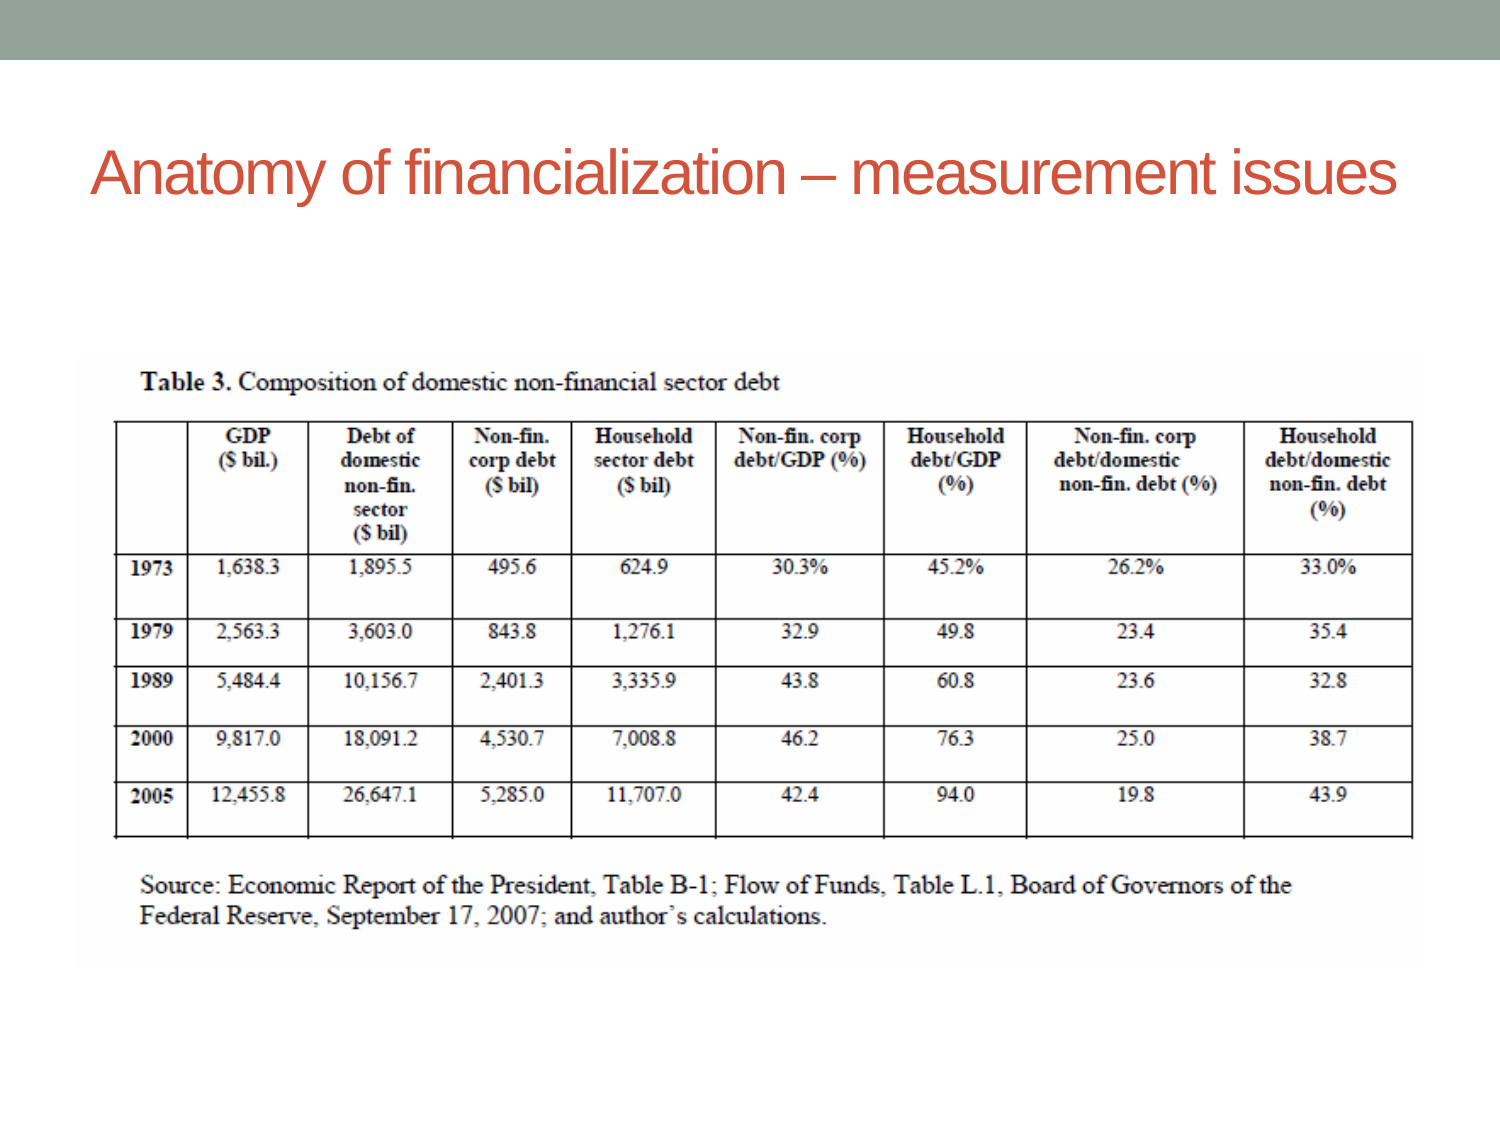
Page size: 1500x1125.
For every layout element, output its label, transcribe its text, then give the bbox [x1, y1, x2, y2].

title Anatomy of financialization – measurement issues [75, 87, 1425, 250]
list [74, 354, 1426, 971]
